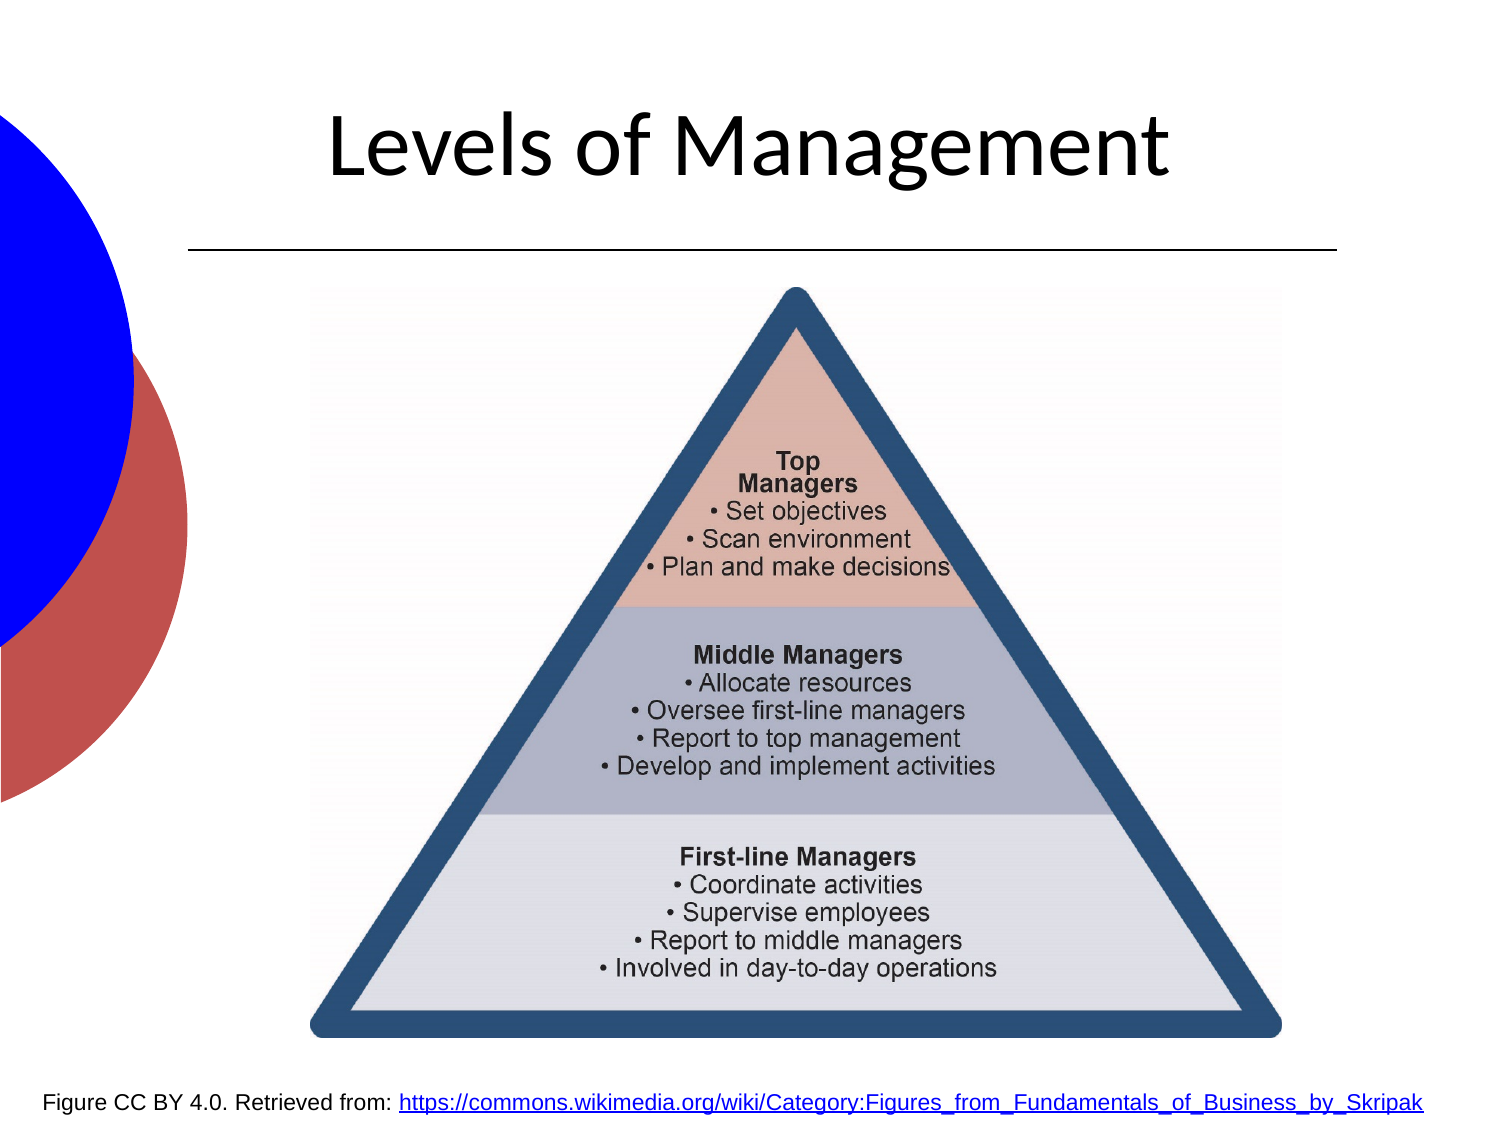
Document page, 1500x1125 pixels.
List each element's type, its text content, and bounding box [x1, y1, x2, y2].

title Levels of Management [75, 45, 1425, 233]
text_box Figure CC BY 4.0. Retrieved from: https://commons.wikimedia.org/wiki/Category:Figures_from_Fundamentals_of_Business_by_Skripak [27, 1079, 1439, 1122]
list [310, 287, 1282, 1038]
